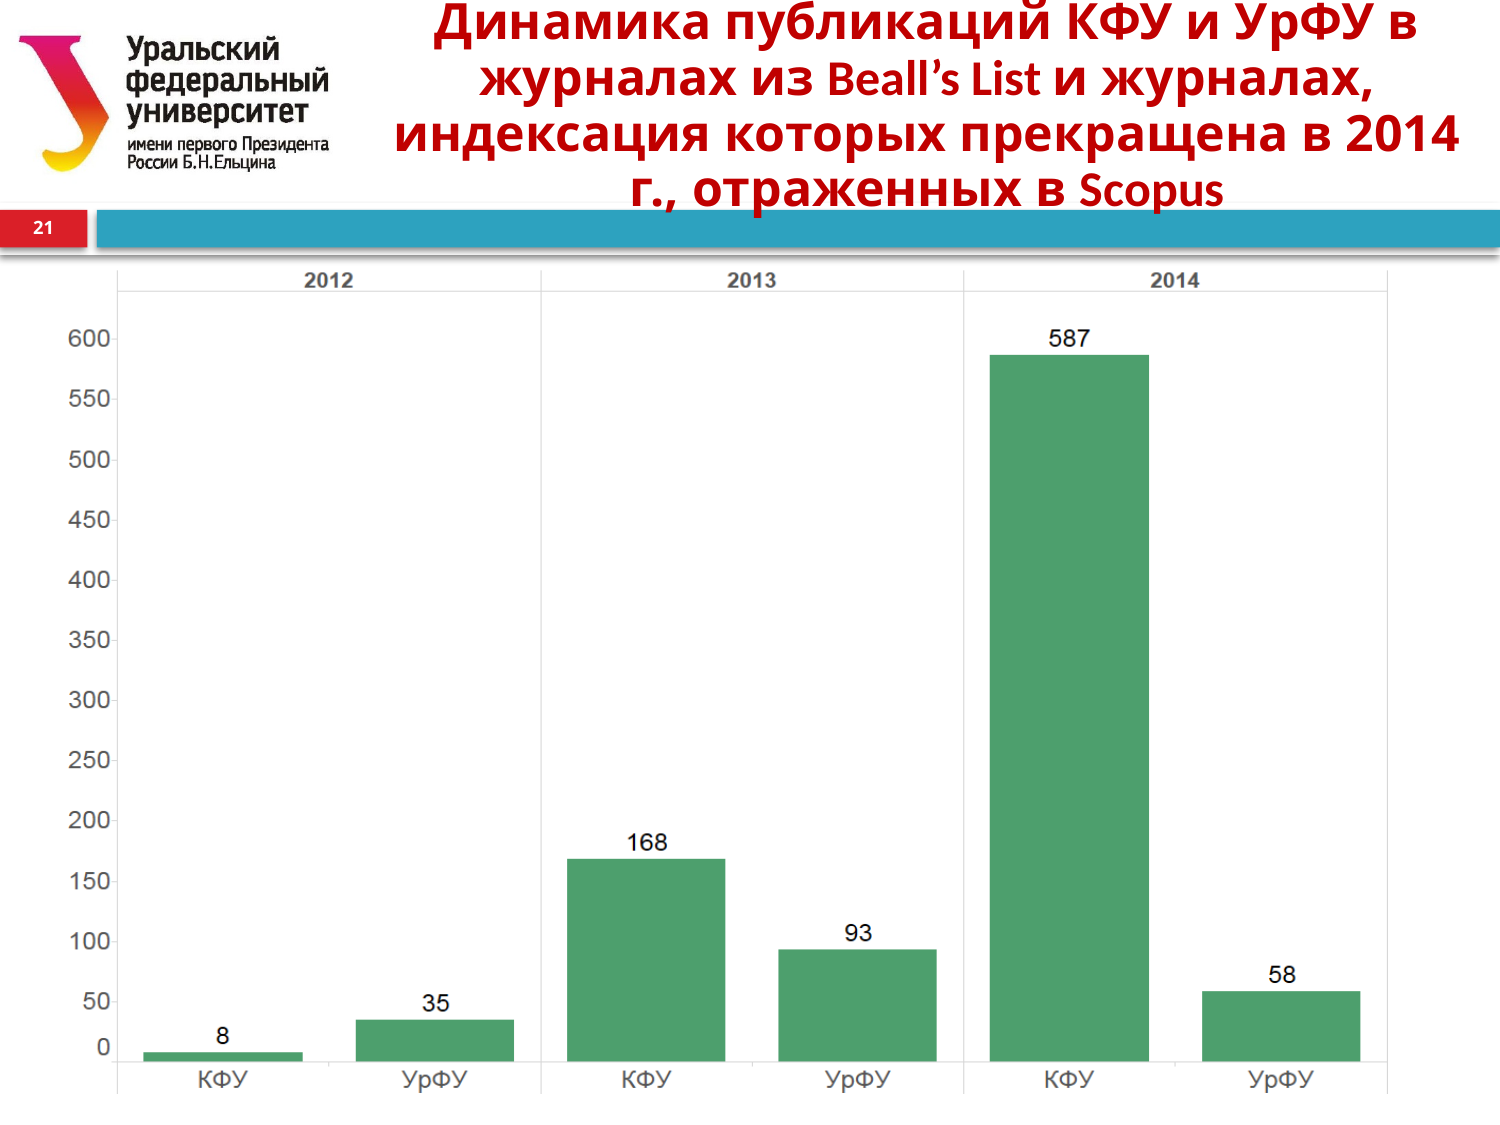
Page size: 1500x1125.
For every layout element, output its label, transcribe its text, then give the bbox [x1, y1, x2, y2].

picture [0, 19, 367, 192]
text_box 21 [0, 208, 88, 249]
picture [64, 266, 1389, 1095]
title 0 [372, 10, 1483, 19]
title Динамика публикаций КФУ и УрФУ в журналах из Beall’s List и журналах, индексация которых прекращена в 2014 г., отраженных в Scopus [371, 19, 1483, 194]
